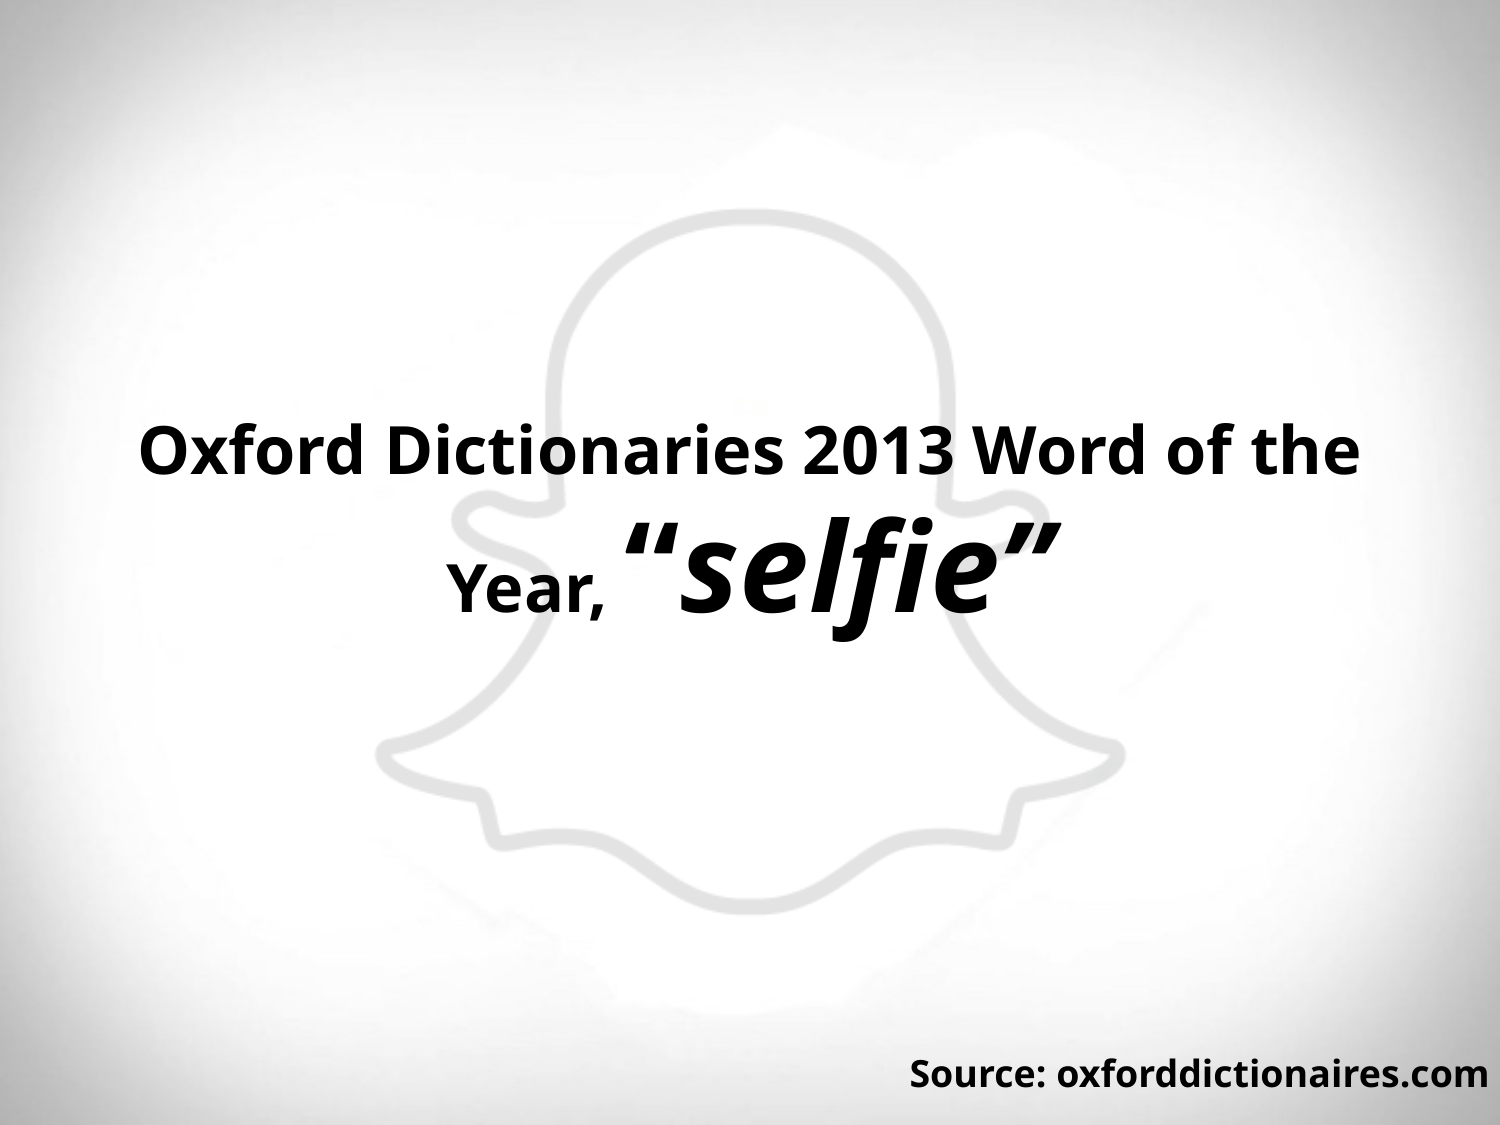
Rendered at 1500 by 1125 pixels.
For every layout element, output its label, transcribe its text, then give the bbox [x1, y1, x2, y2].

list Oxford Dictionaries 2013 Word of the Year, “selfie” [75, 399, 294, 726]
picture [0, 0, 1500, 1125]
text_box Source: oxforddictionaires.com [894, 1042, 1500, 1103]
list Oxford Dictionaries 2013 Word of the Year, “selfie” [1204, 399, 1425, 726]
